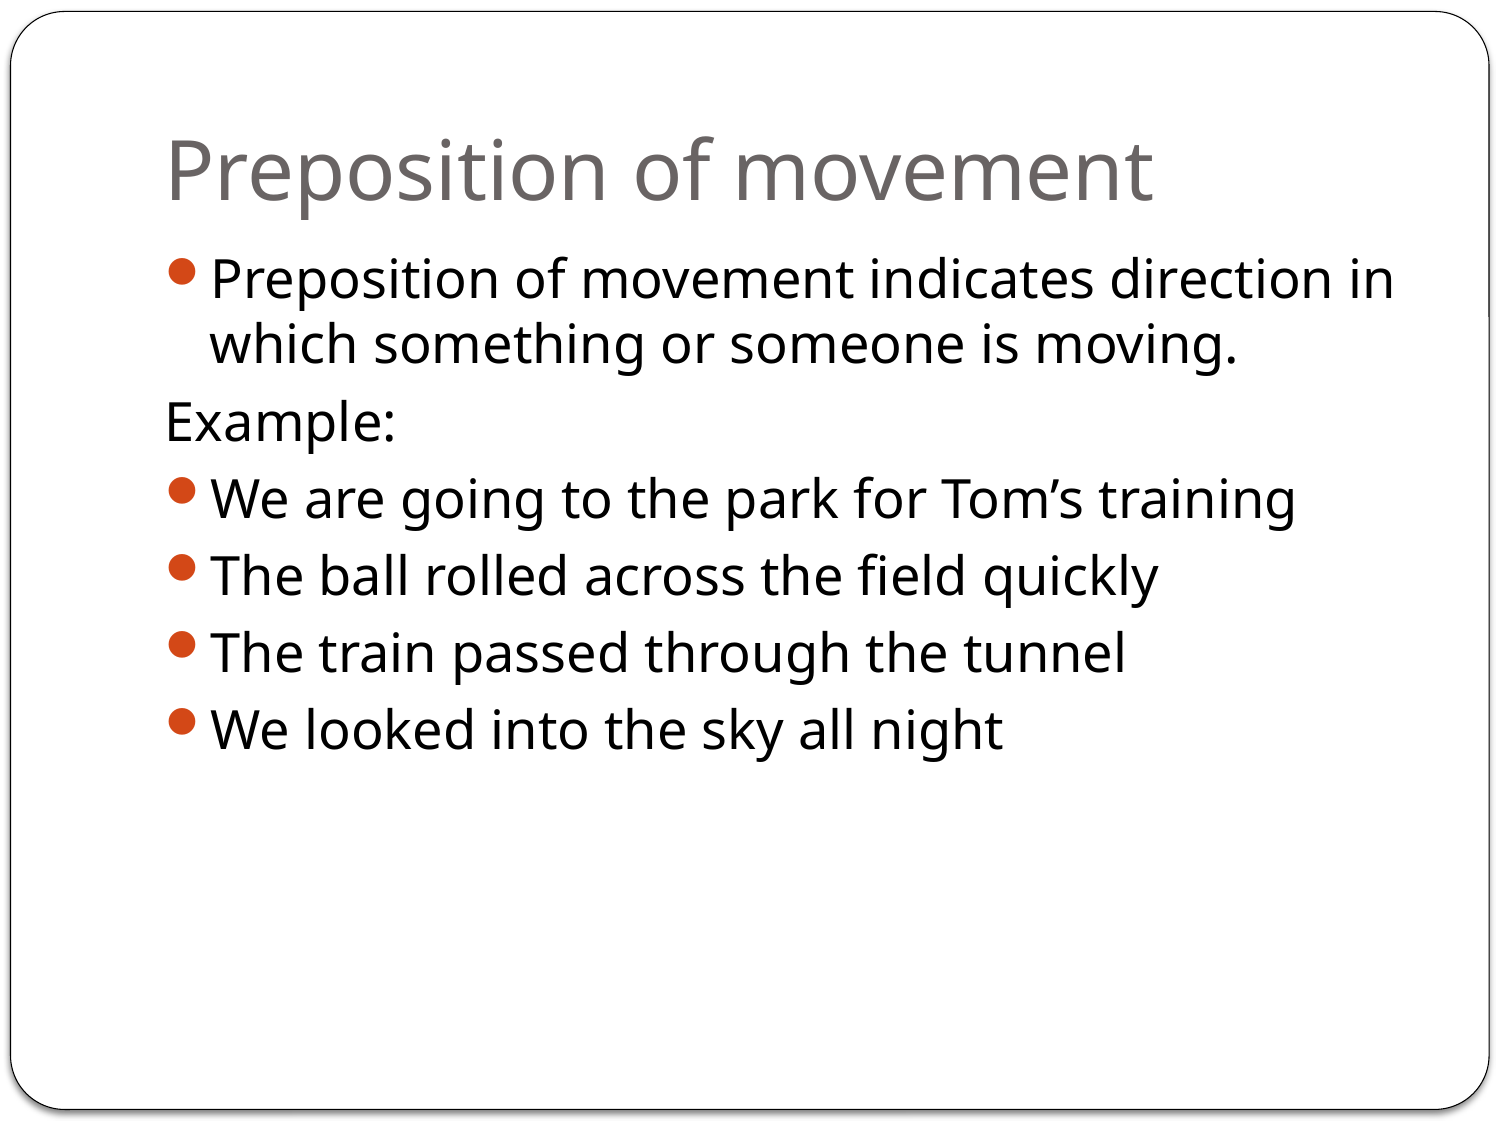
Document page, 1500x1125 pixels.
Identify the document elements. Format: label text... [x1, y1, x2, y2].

title Preposition of movement [150, 45, 1425, 233]
list Preposition of movement indicates direction in which something or someone is moving. Example: We are going to the park for Tom’s training The ball rolled across the field quickly The train passed through the tunnel We looked into the sky all night [150, 237, 1425, 988]
